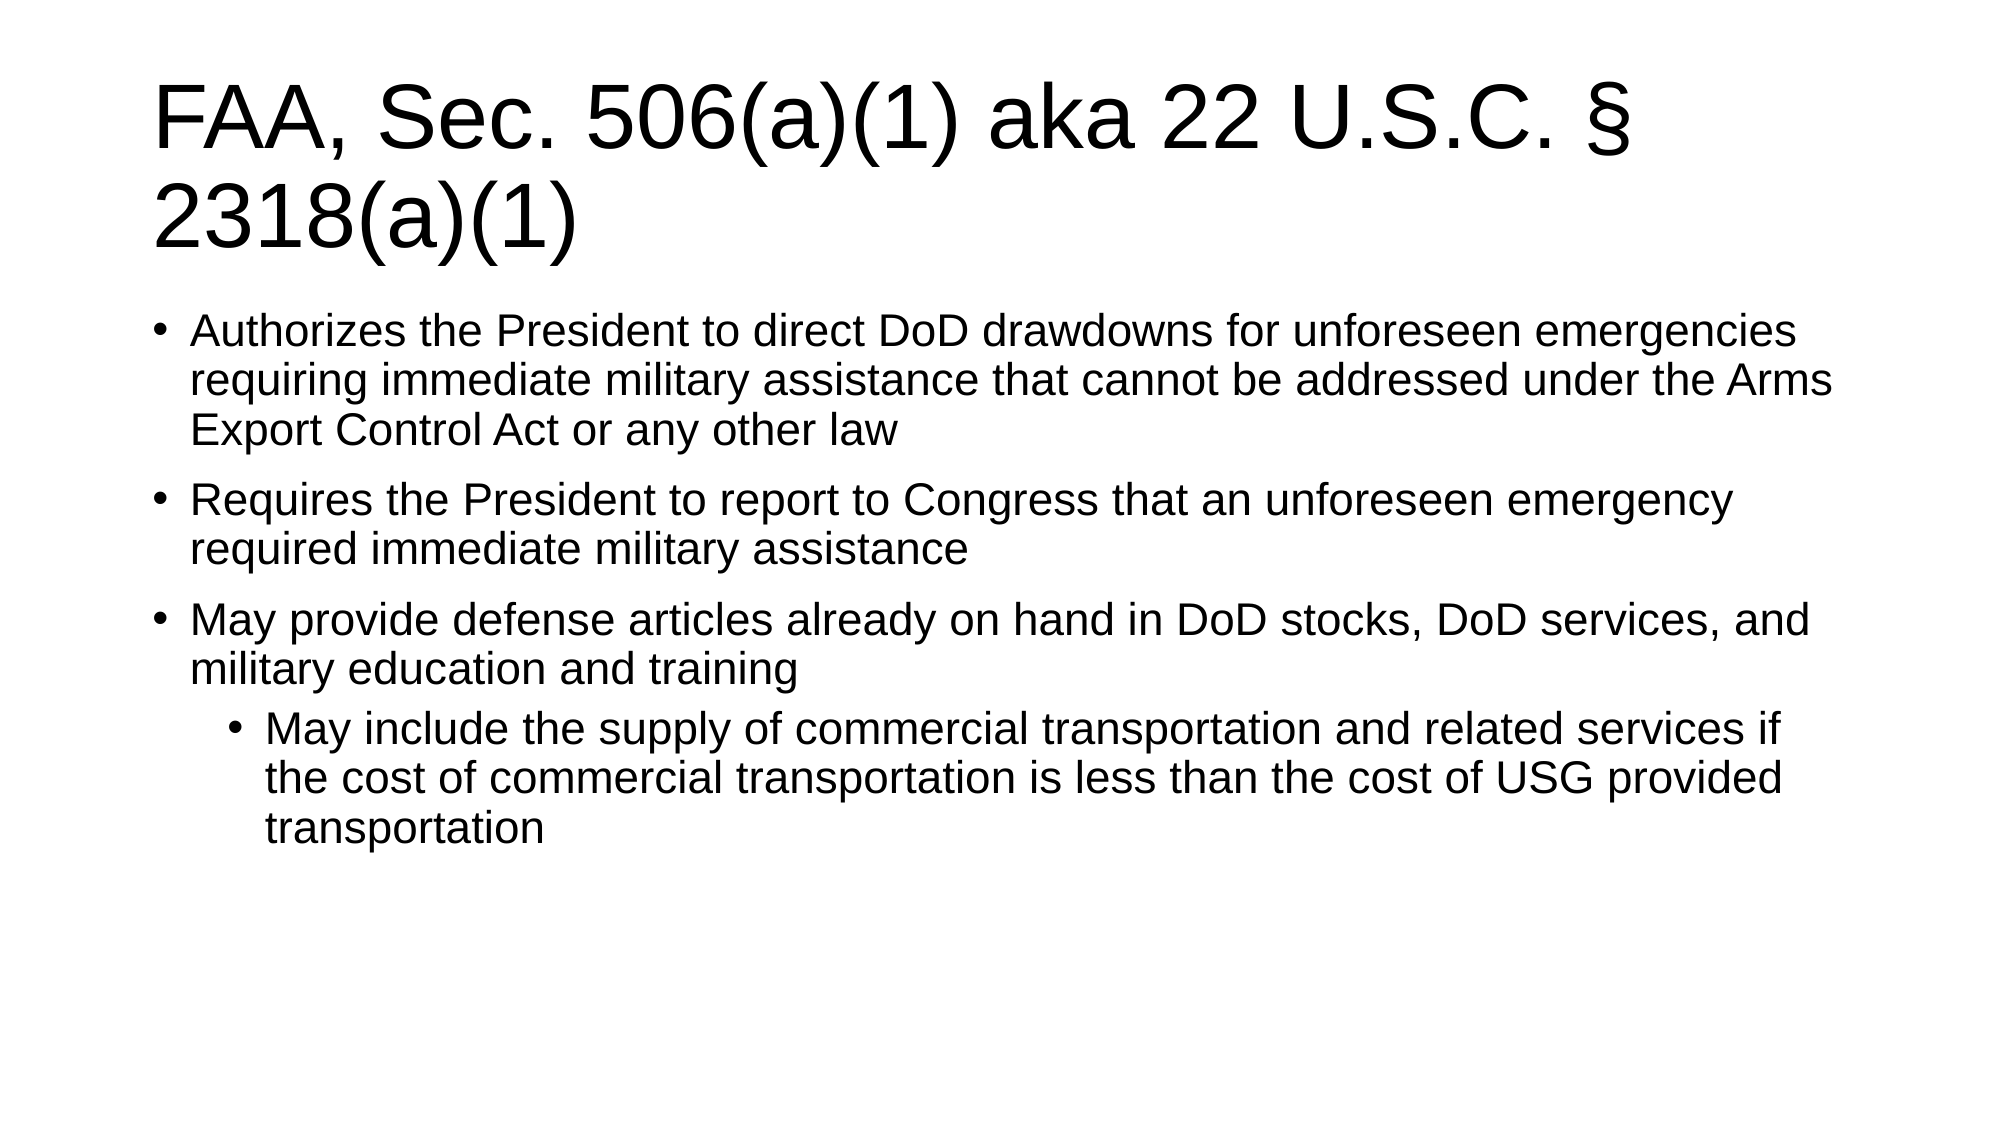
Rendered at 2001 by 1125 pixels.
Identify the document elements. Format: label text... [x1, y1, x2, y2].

list Authorizes the President to direct DoD drawdowns for unforeseen emergencies requiring immediate military assistance that cannot be addressed under the Arms Export Control Act or any other law Requires the President to report to Congress that an unforeseen emergency required immediate military assistance May provide defense articles already on hand in DoD stocks, DoD services, and military education and training May include the supply of commercial transportation and related services if the cost of commercial transportation is less than the cost of USG provided transportation [137, 299, 1863, 1014]
title FAA, Sec. 506(a)(1) aka 22 U.S.C. § 2318(a)(1) [137, 59, 1863, 278]
